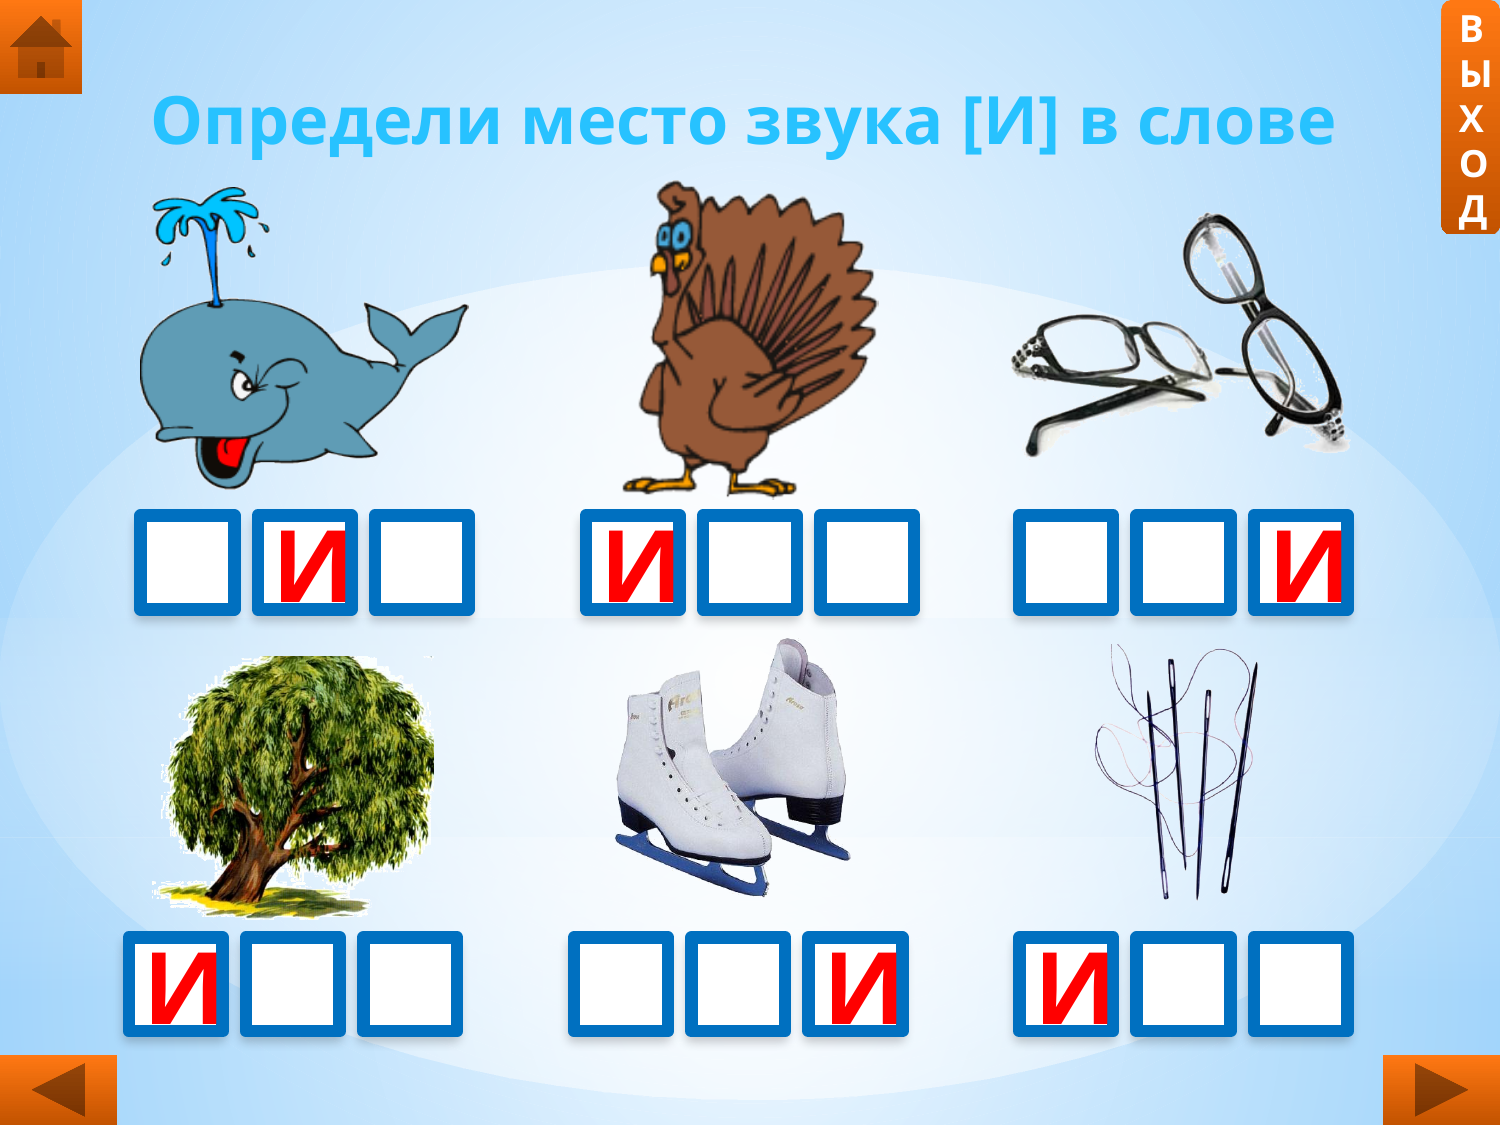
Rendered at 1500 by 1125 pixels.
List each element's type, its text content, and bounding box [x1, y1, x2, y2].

text_box [689, 935, 787, 1033]
text_box [0, 1054, 118, 1125]
picture [995, 198, 1357, 470]
text_box [1252, 935, 1350, 1033]
picture [140, 187, 469, 491]
text_box [1382, 1054, 1500, 1125]
picture [609, 632, 861, 918]
text_box [1135, 513, 1232, 611]
text_box [585, 514, 681, 611]
picture [1089, 644, 1284, 910]
text_box [361, 935, 459, 1033]
text_box [1135, 935, 1232, 1033]
text_box [572, 935, 670, 1033]
text_box [128, 936, 224, 1032]
text_box [818, 513, 916, 611]
text_box ВЫХОД [1441, 0, 1500, 235]
picture [620, 179, 880, 500]
text_box [1017, 513, 1115, 611]
text_box [138, 513, 236, 611]
picture [152, 656, 434, 921]
text_box [701, 513, 799, 611]
text_box [256, 514, 353, 611]
text_box [373, 513, 471, 611]
text_box [1253, 514, 1349, 611]
text_box [807, 936, 904, 1032]
text_box Определи место звука [И] в слове [128, 70, 1360, 165]
text_box [244, 935, 342, 1033]
text_box [0, 0, 83, 94]
text_box [1018, 936, 1114, 1032]
